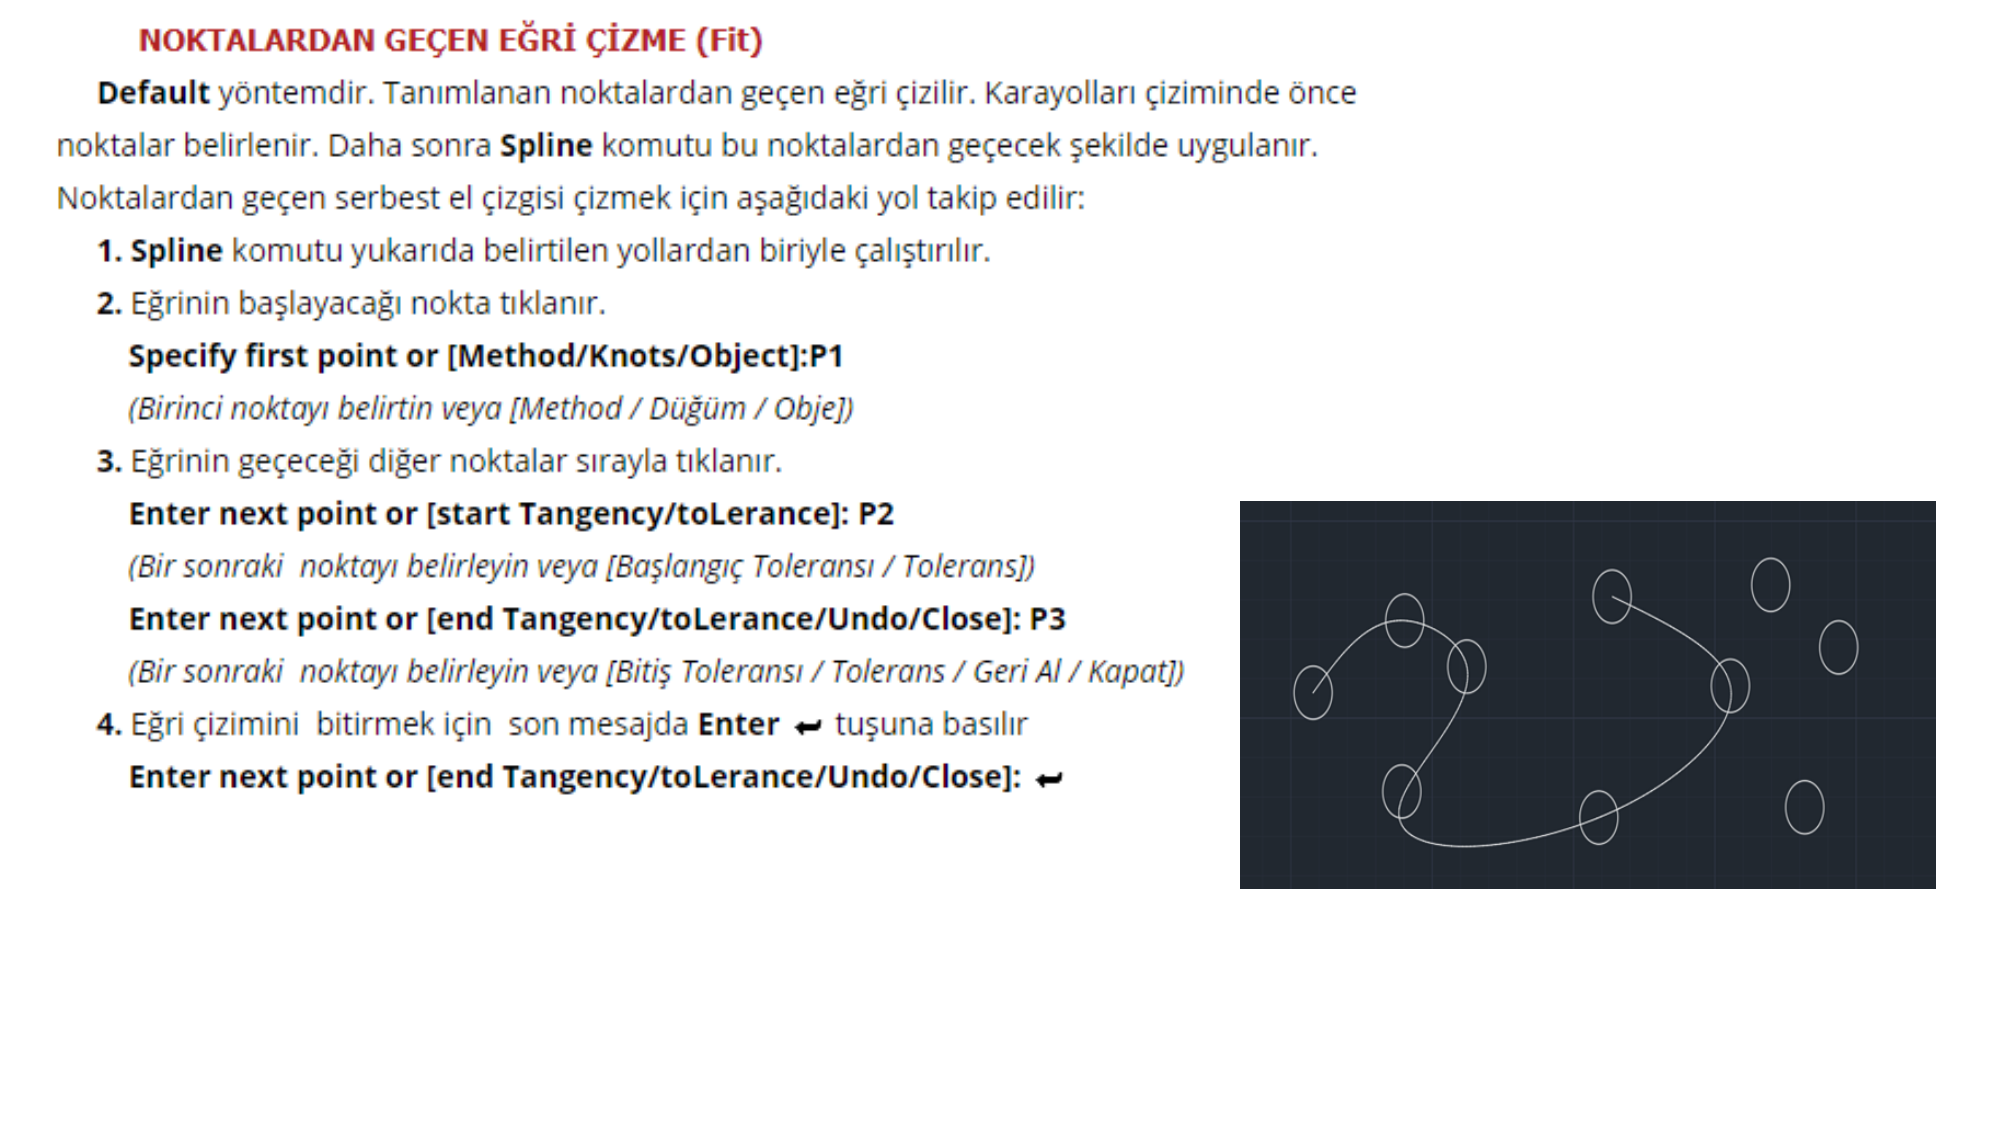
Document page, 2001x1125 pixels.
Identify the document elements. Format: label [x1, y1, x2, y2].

picture [0, 0, 1936, 889]
